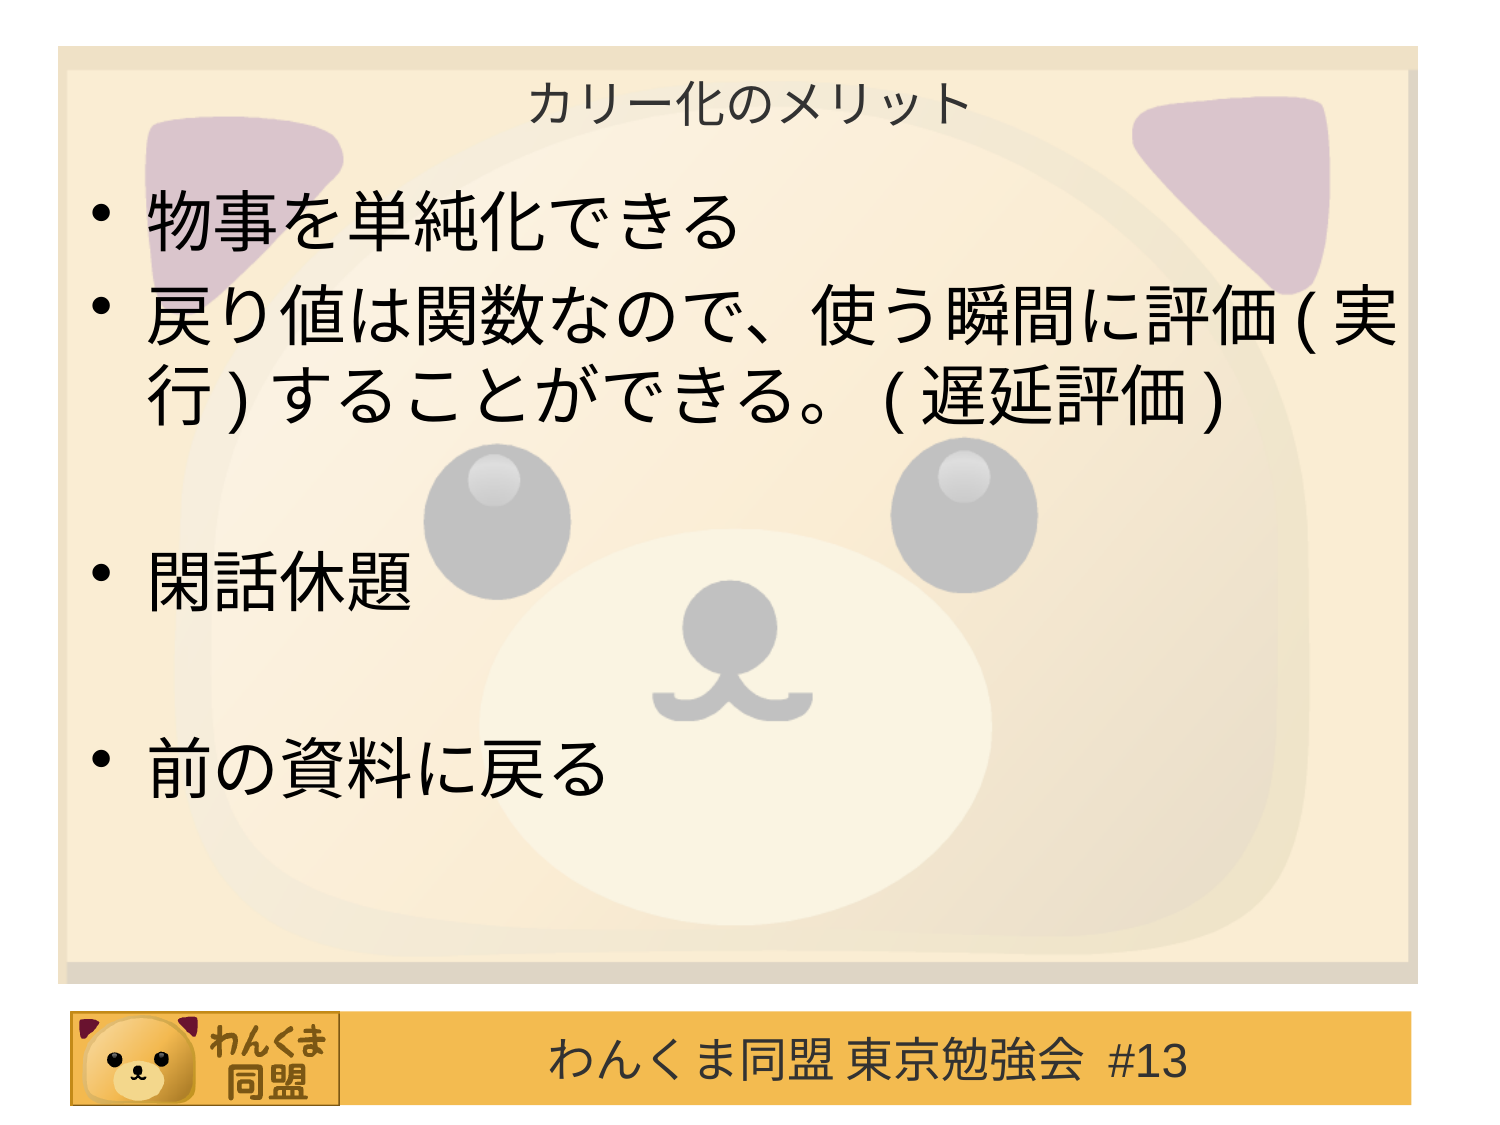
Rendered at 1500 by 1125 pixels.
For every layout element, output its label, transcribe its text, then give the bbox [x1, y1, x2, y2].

picture [70, 1011, 340, 1106]
title カリー化のメリット [74, 44, 1426, 162]
picture [58, 46, 1418, 984]
list 物事を単純化できる 戻り値は関数なので、使う瞬間に評価(実行)することができる。(遅延評価) 閑話休題 前の資料に戻る [74, 172, 1426, 1006]
